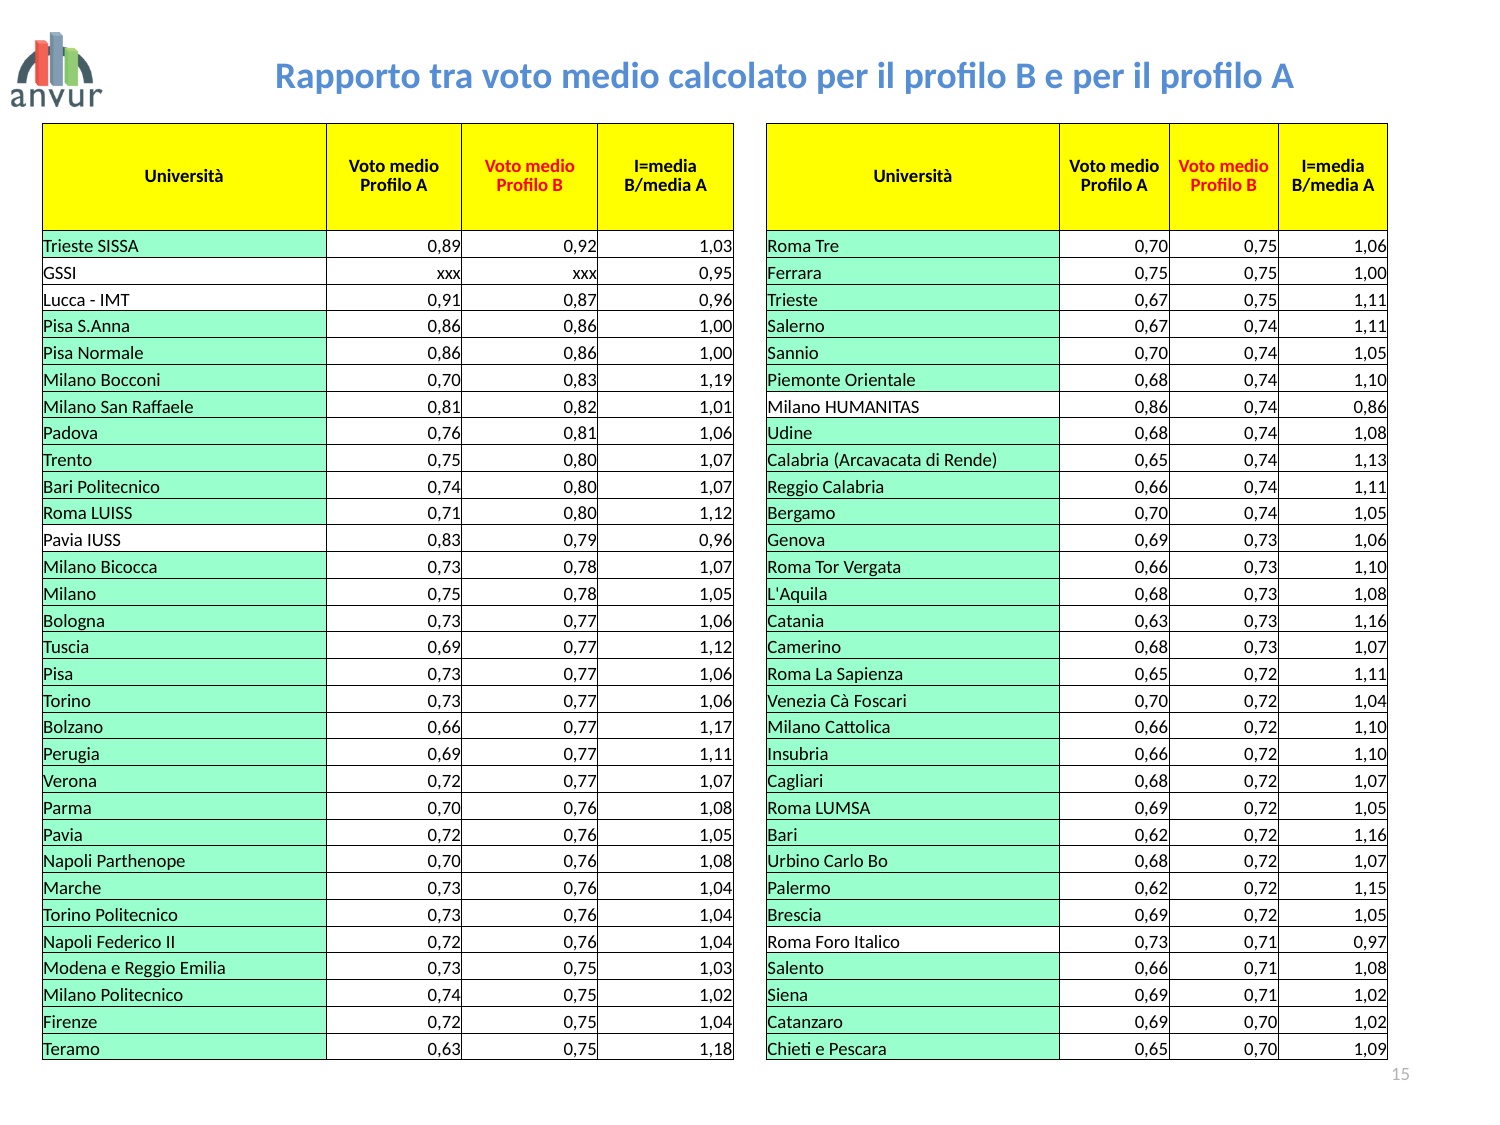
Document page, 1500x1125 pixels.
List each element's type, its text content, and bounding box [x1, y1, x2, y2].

slide_number 15 [1074, 1069, 1425, 1103]
text_box Rapporto tra voto medio calcolato per il profilo B e per il profilo A [260, 43, 1453, 103]
picture [5, 32, 107, 114]
chart [0, 123, 1500, 1062]
